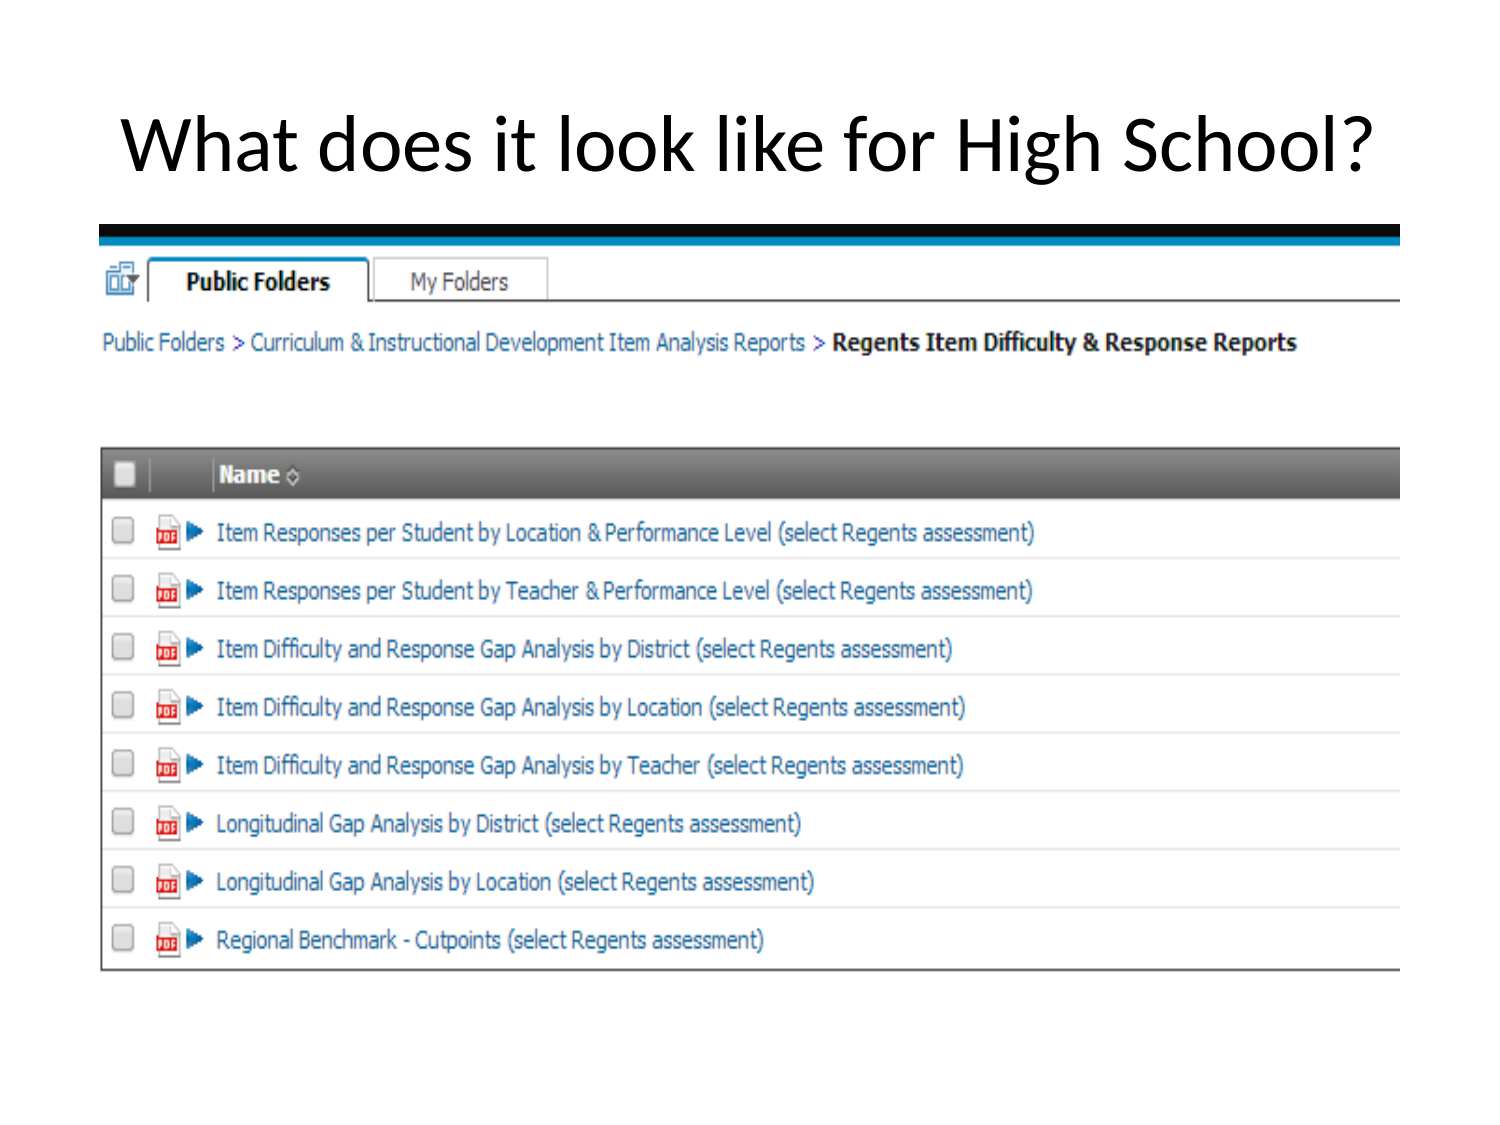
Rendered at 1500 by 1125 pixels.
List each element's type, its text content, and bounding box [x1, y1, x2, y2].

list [99, 224, 1401, 1051]
title What does it look like for High School? [75, 45, 1425, 233]
